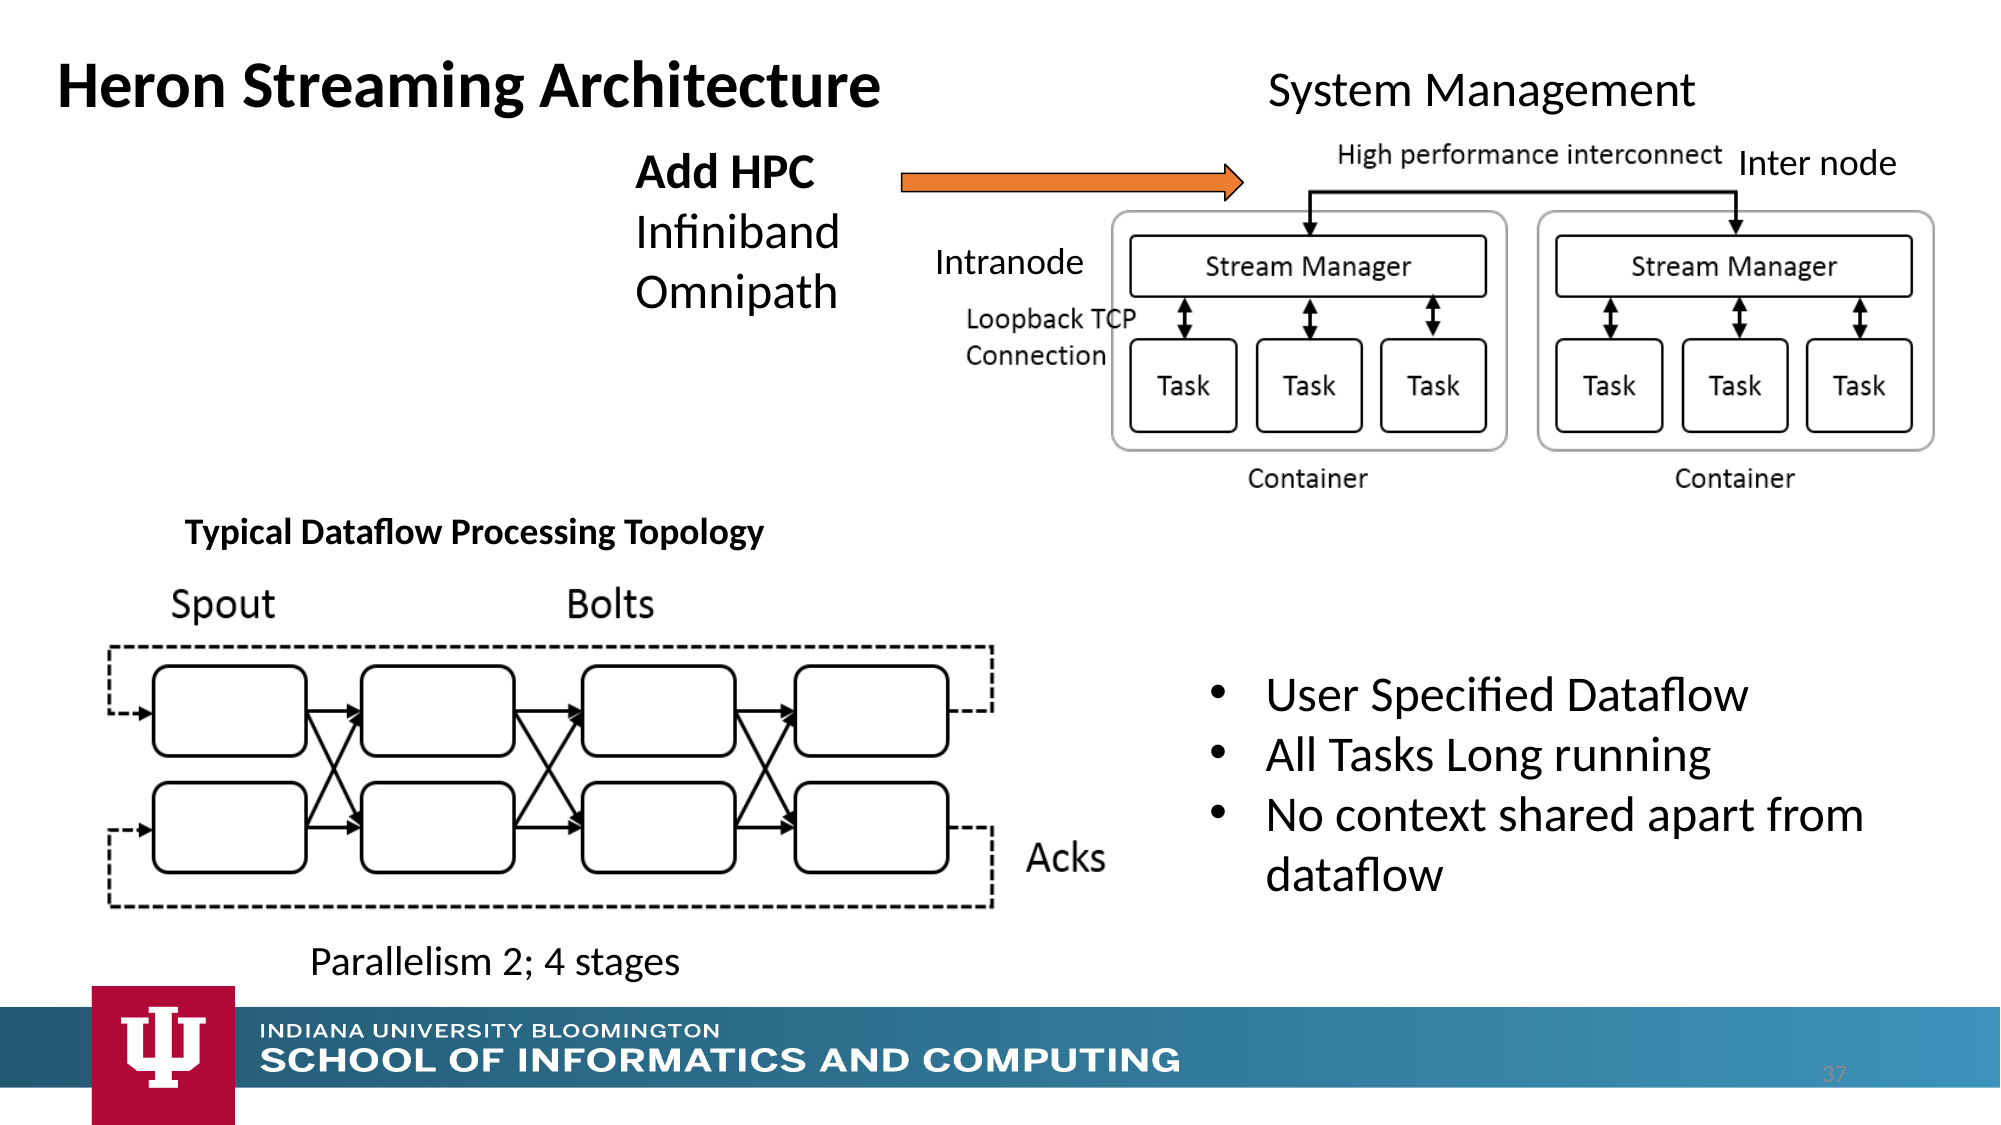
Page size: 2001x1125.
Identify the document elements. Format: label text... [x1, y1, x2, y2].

text_box System Management [1253, 49, 1723, 125]
text_box User Specified Dataflow All Tasks Long running No context shared apart from dataflow [1194, 653, 1914, 909]
text_box [901, 173, 919, 192]
picture [0, 986, 2000, 1125]
slide_number 37 [1412, 1042, 1863, 1103]
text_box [919, 125, 1935, 516]
text_box Heron Streaming Architecture [42, 33, 898, 129]
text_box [107, 499, 1134, 1006]
text_box Add HPC Infiniband Omnipath [620, 131, 919, 326]
